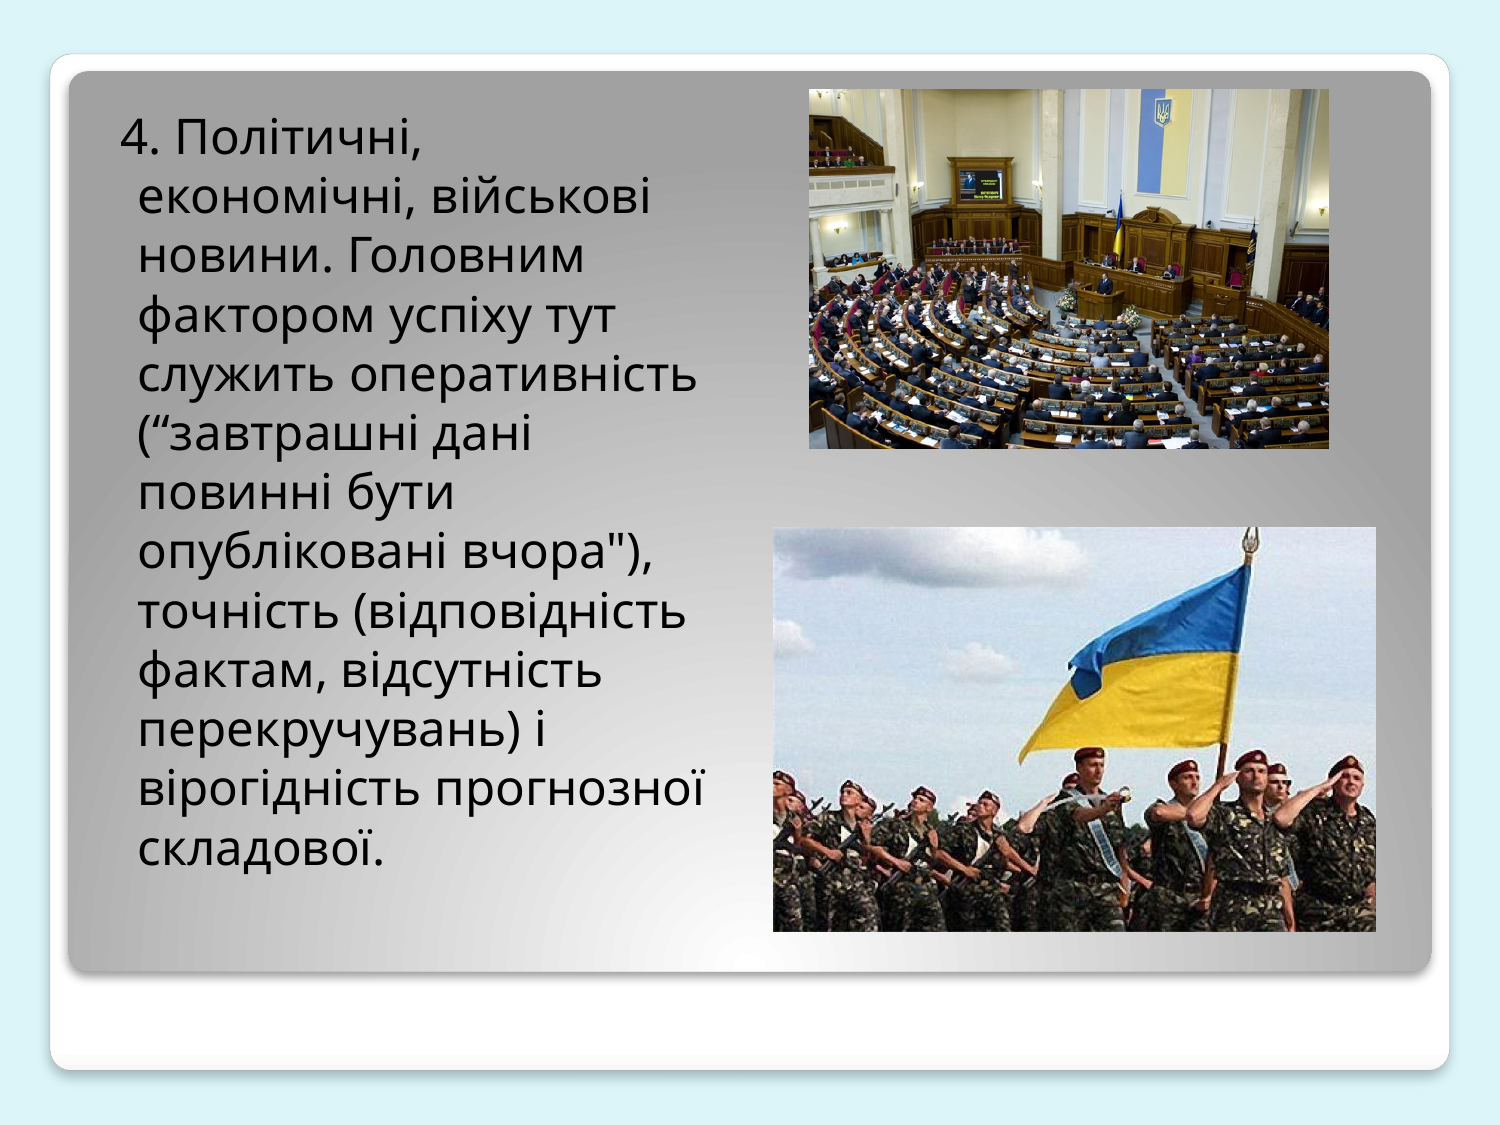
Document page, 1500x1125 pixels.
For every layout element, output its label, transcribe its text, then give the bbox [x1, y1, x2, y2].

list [773, 526, 1377, 932]
list 4. Політичні, економічні, військові новини. Головним фактором успіху тут служить оперативність (“завтрашні дані повинні бути опубліковані вчора"), точність (відповідність фактам, відсутність перекручувань) і вірогідність прогнозної складової. [64, 90, 731, 968]
picture [808, 89, 1330, 449]
